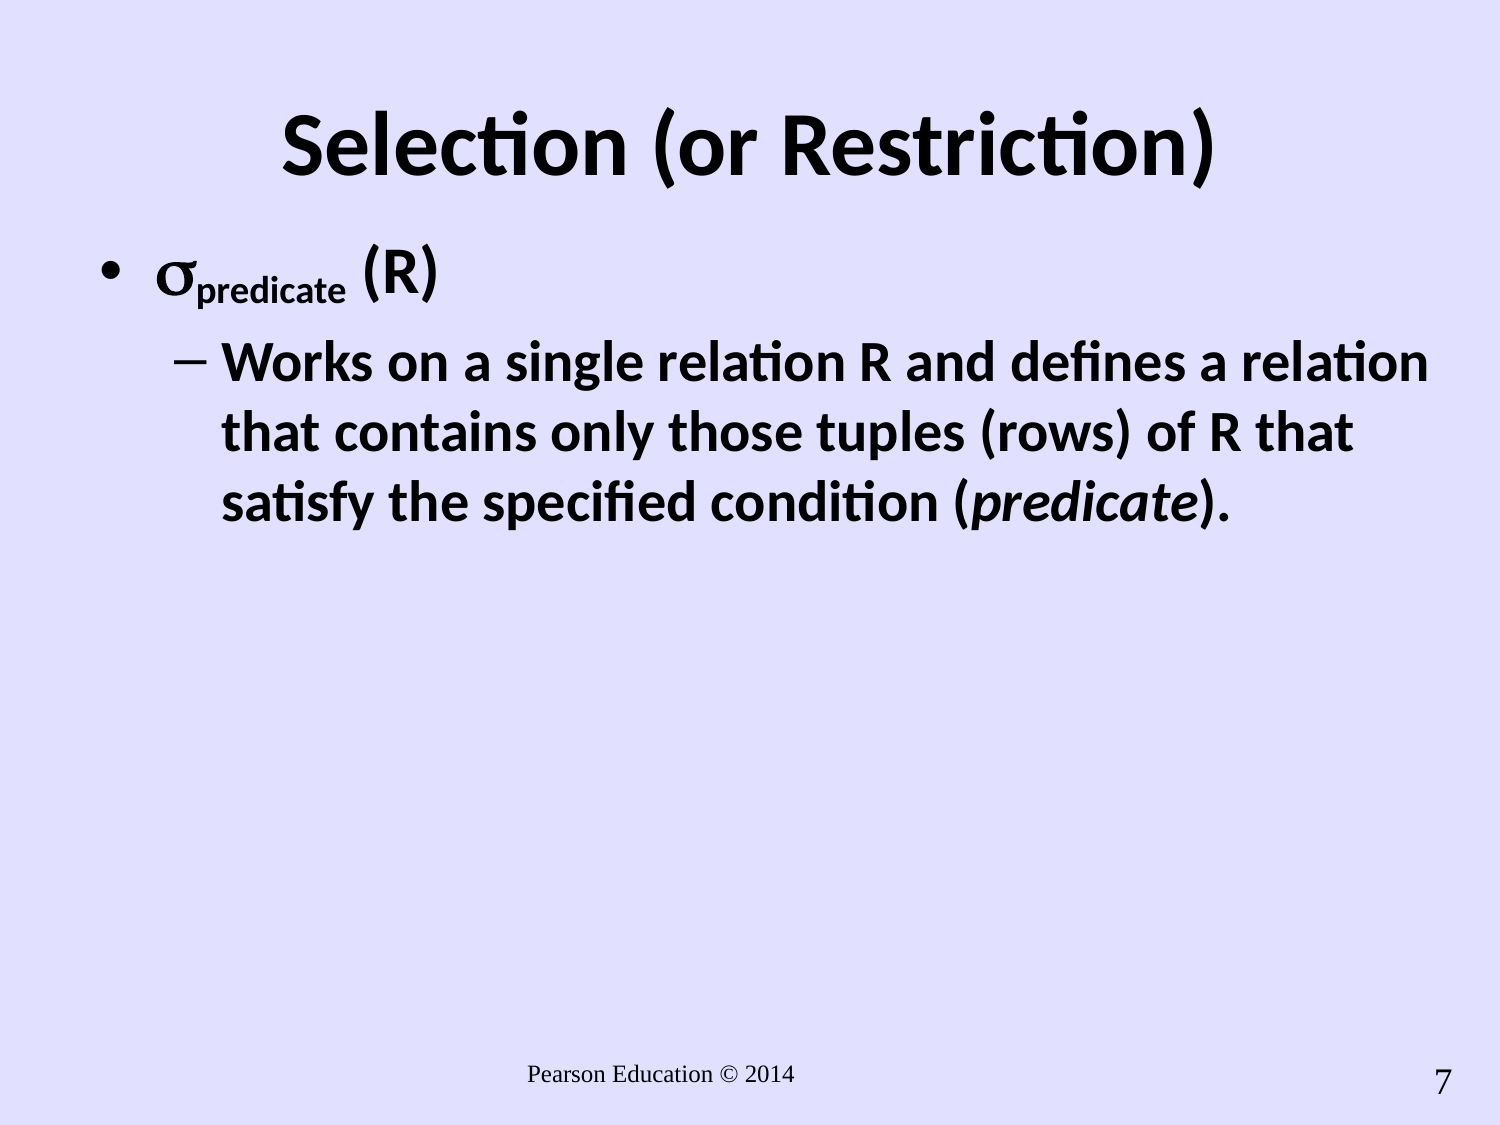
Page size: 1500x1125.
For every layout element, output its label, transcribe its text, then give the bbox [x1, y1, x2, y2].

text_box 7 [1386, 1049, 1500, 1110]
title Selection (or Restriction) [75, 45, 1425, 233]
list predicate (R) Works on a single relation R and defines a relation that contains only those tuples (rows) of R that satisfy the specified condition (predicate). [84, 220, 1447, 895]
text_box Pearson Education © 2014 [512, 1050, 1038, 1095]
